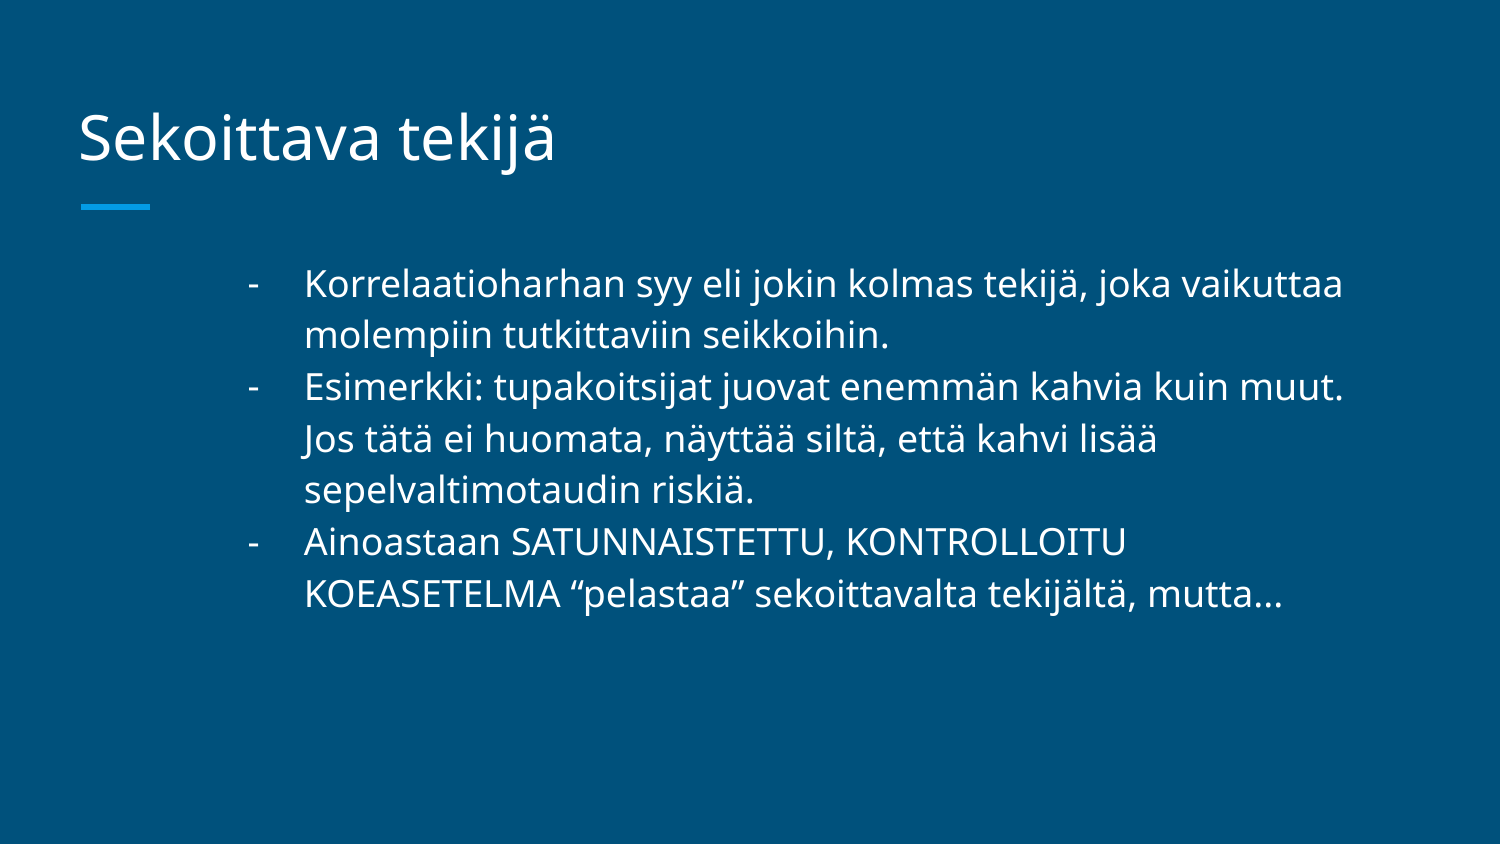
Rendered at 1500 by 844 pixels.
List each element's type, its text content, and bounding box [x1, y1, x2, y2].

list Korrelaatioharhan syy eli jokin kolmas tekijä, joka vaikuttaa molempiin tutkittaviin seikkoihin. Esimerkki: tupakoitsijat juovat enemmän kahvia kuin muut. Jos tätä ei huomata, näyttää siltä, että kahvi lisää sepelvaltimotaudin riskiä. Ainoastaan SATUNNAISTETTU, KONTROLLOITU KOEASETELMA “pelastaa” sekoittavalta tekijältä, mutta... [213, 237, 1368, 744]
title Sekoittava tekijä [63, 75, 1437, 188]
